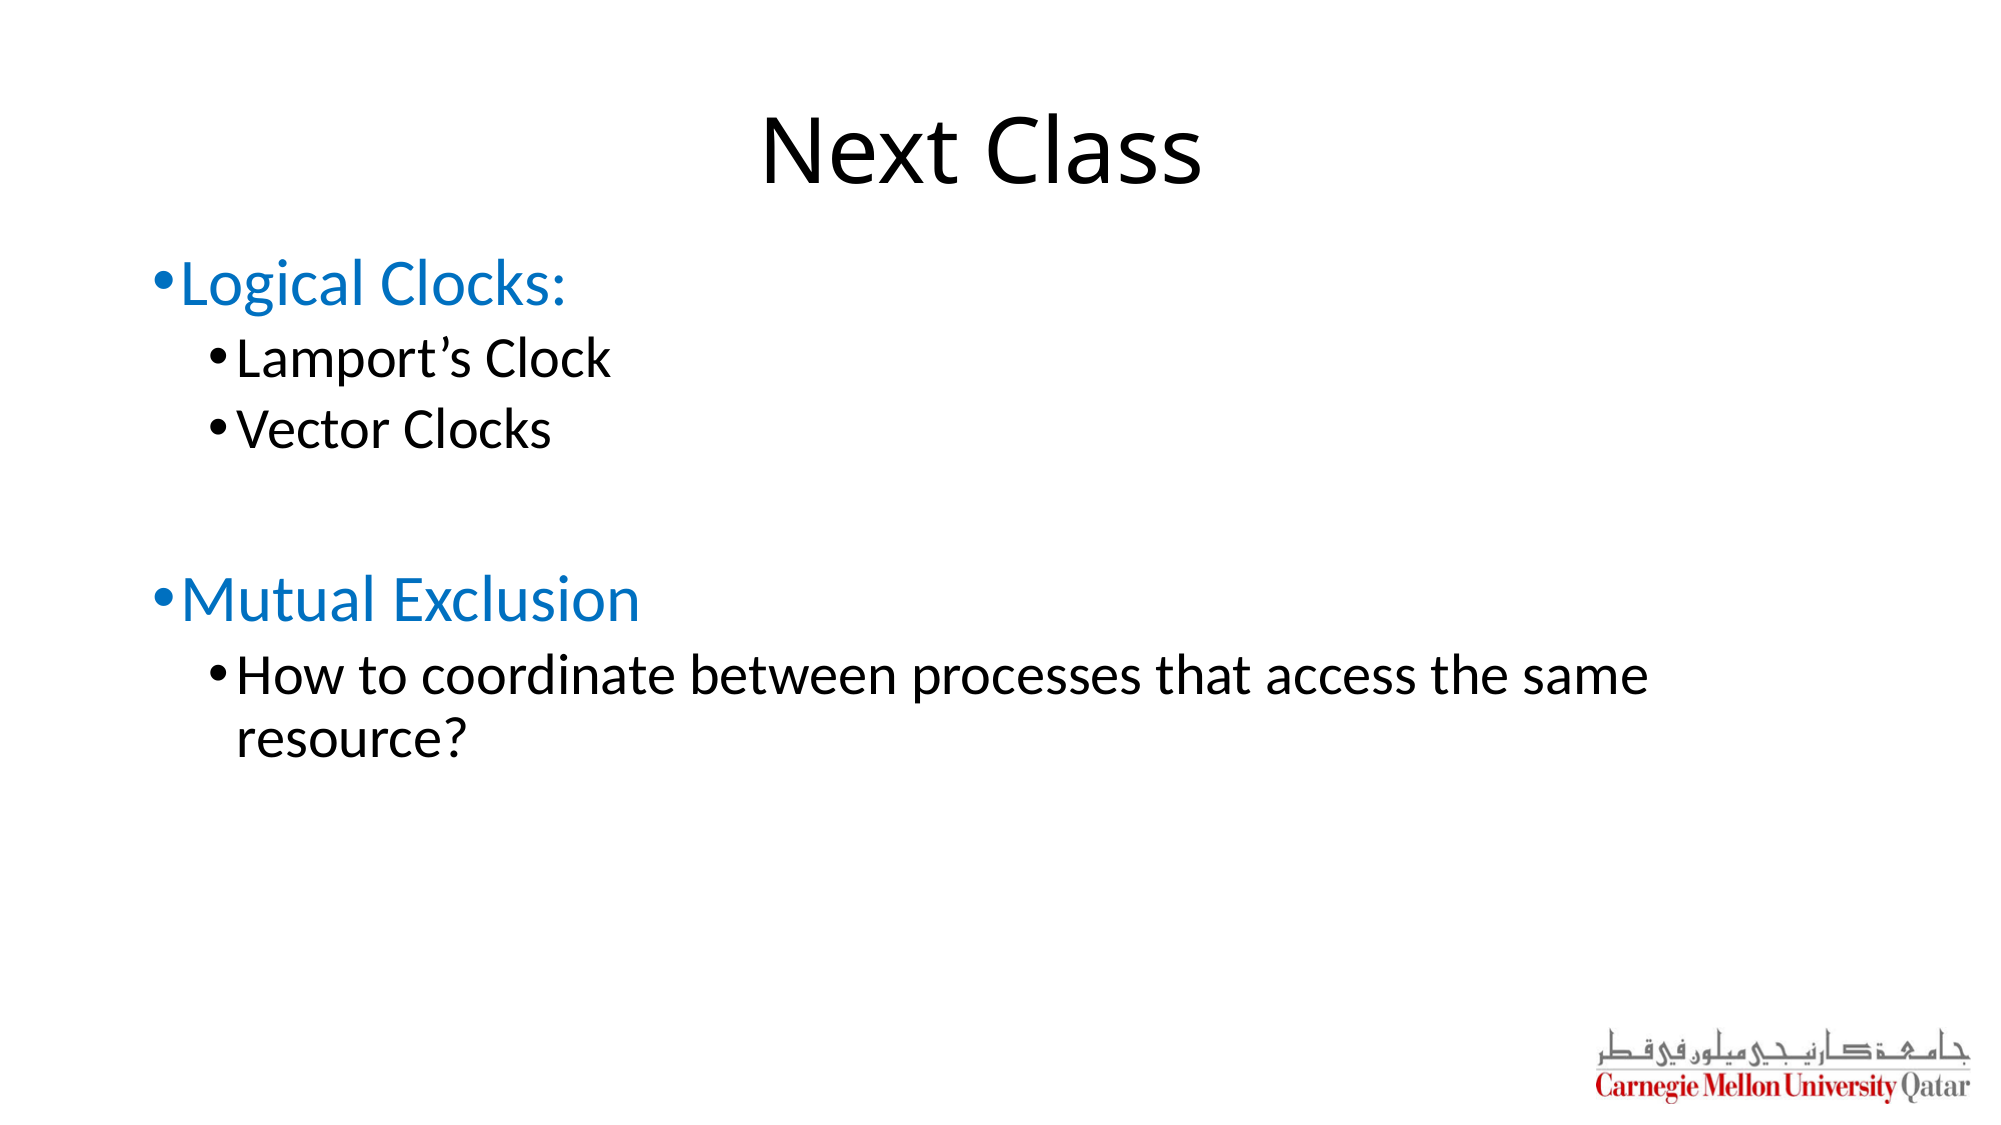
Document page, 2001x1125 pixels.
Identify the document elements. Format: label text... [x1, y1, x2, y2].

picture [1596, 1027, 1971, 1104]
list Logical Clocks: Lamport’s Clock Vector Clocks Mutual Exclusion How to coordinate between processes that access the same resource? [137, 239, 1838, 983]
title Next Class [288, 45, 1675, 239]
